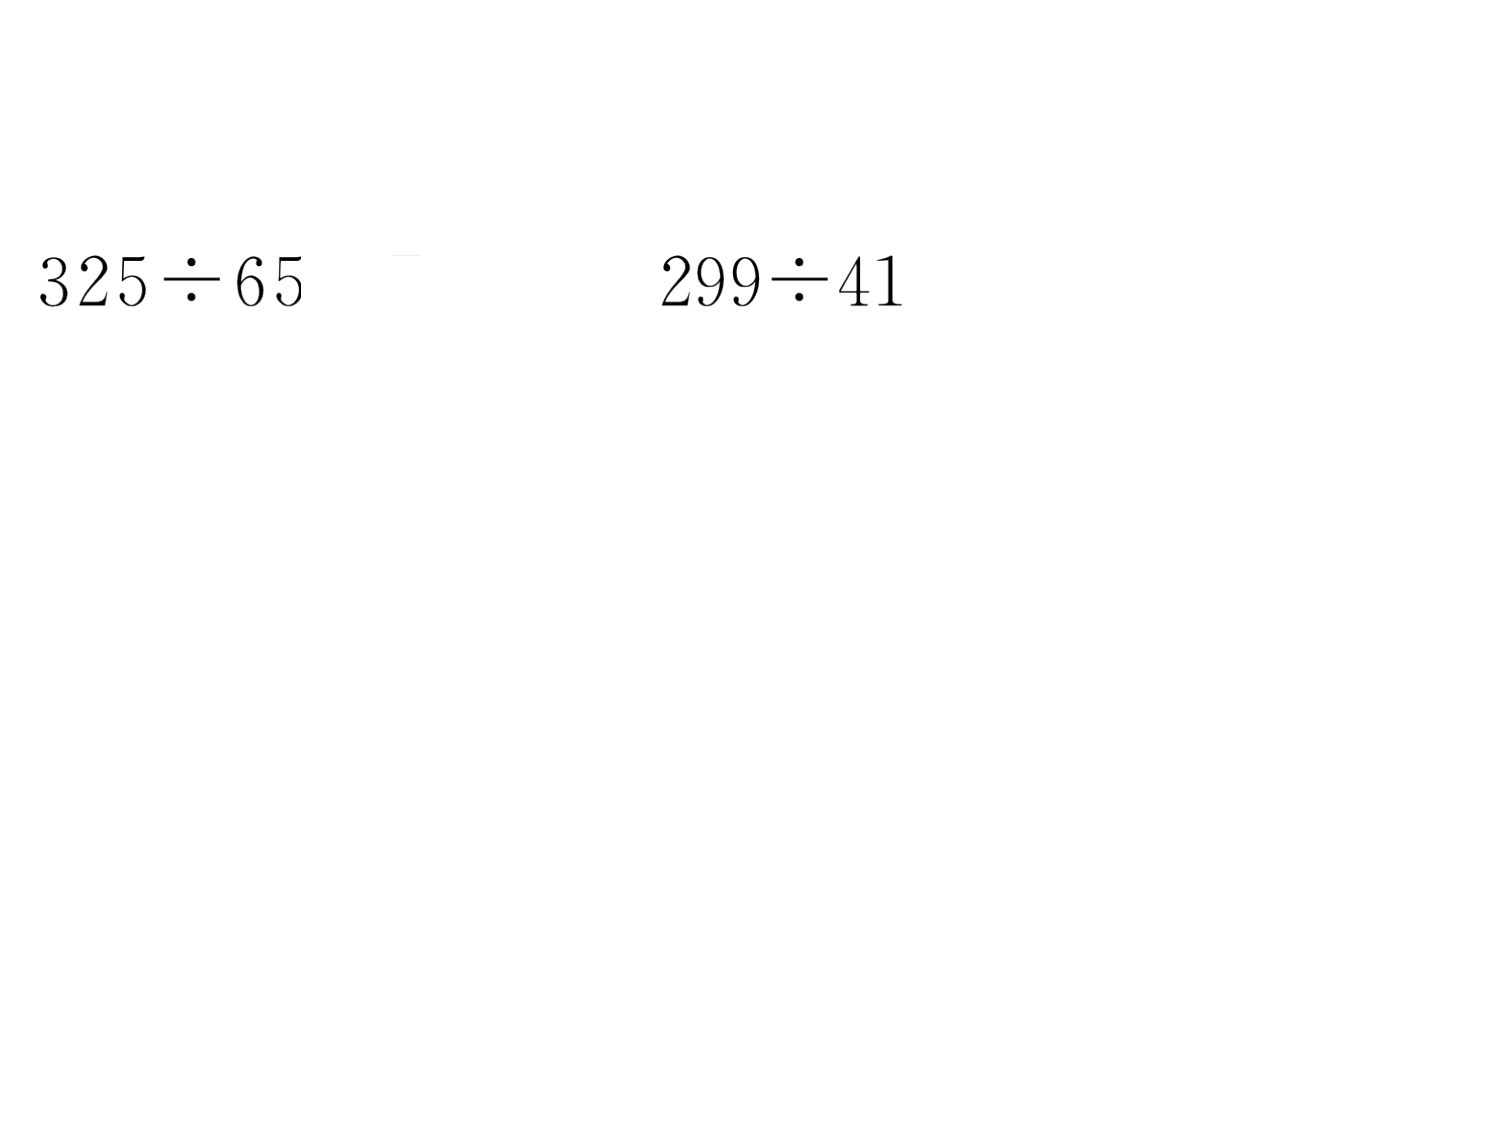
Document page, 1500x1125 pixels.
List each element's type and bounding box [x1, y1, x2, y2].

picture [35, 177, 1453, 868]
